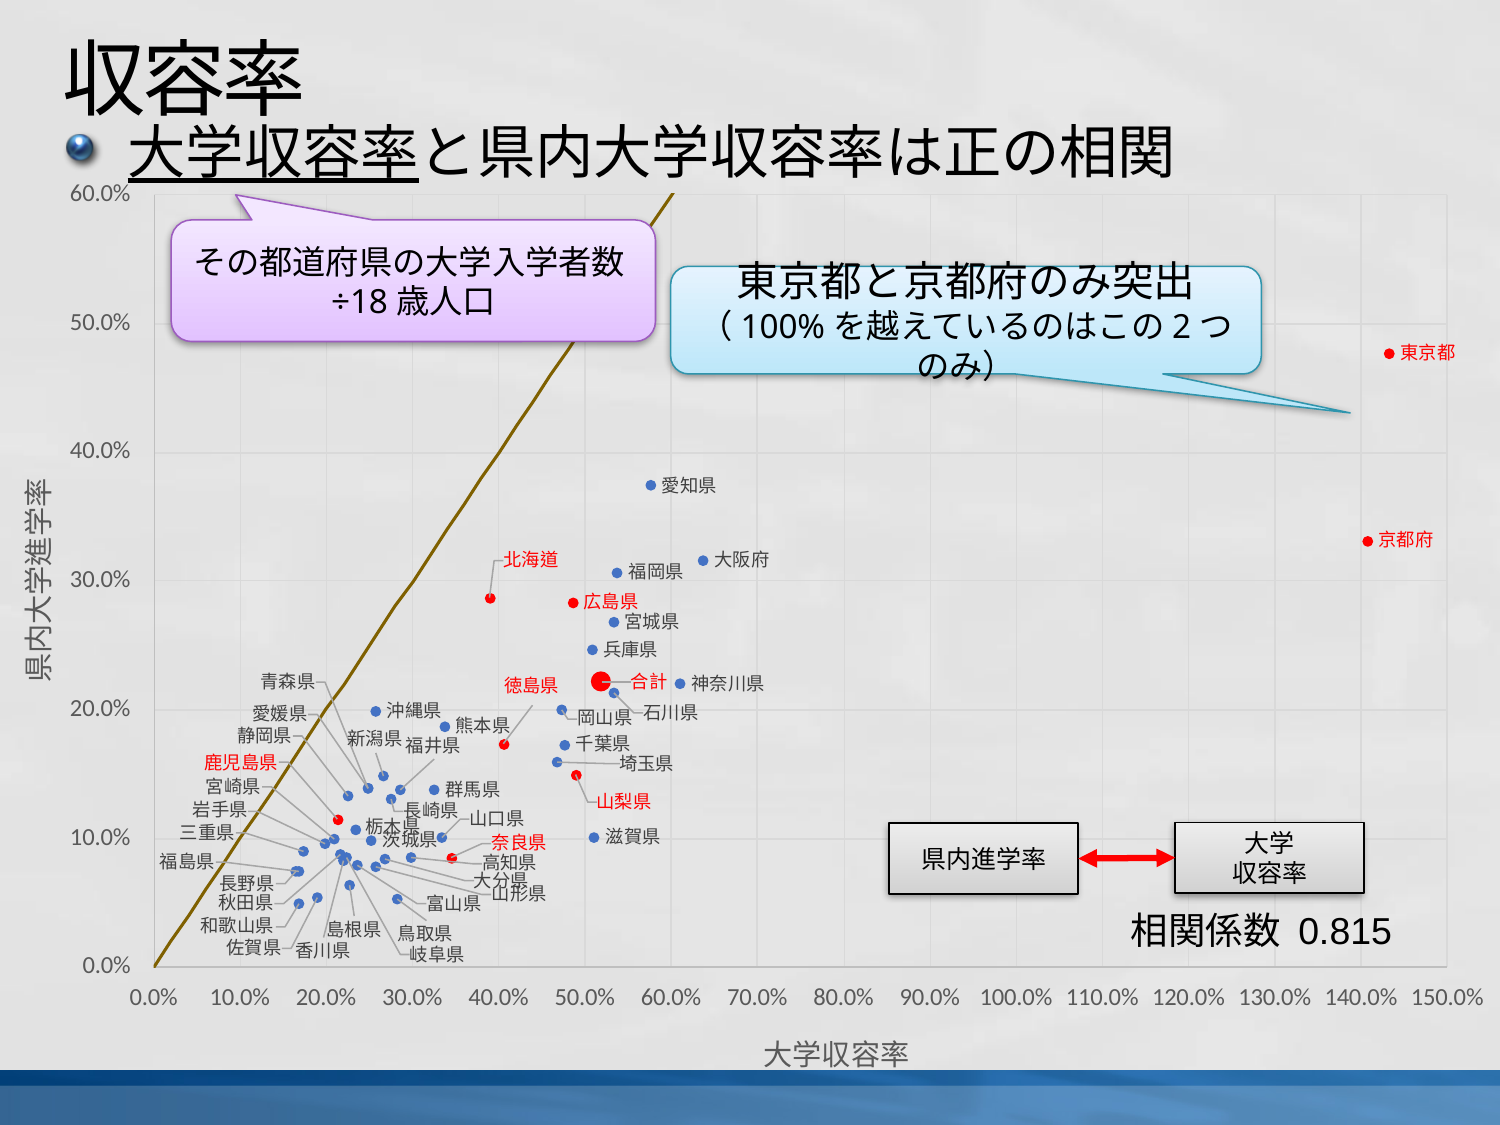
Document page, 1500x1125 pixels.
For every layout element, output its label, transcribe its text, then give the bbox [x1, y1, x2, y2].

title 収容率 [62, 37, 1438, 107]
picture [0, 0, 1500, 1125]
